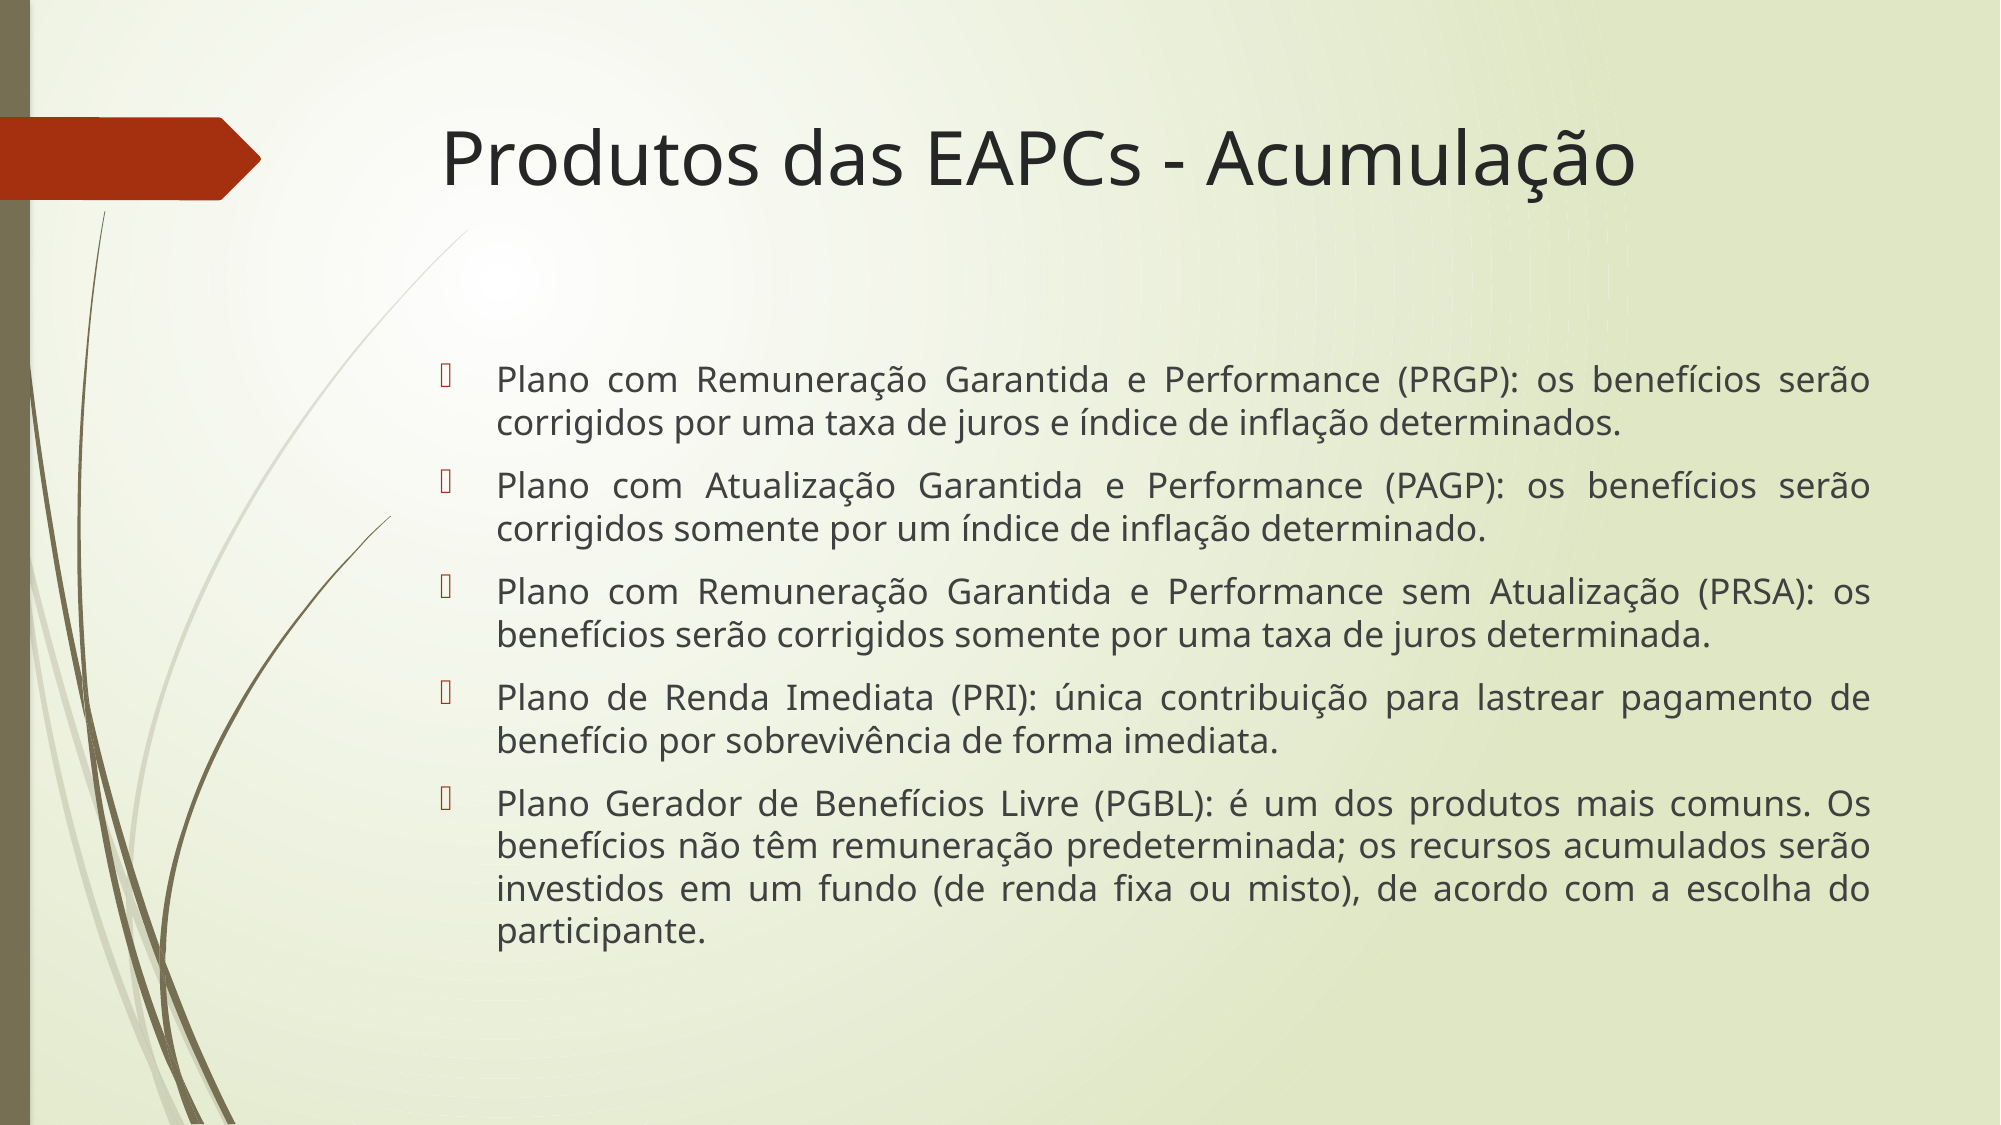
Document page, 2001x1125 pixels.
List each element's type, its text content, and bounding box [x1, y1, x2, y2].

list Plano com Remuneração Garantida e Performance (PRGP): os benefícios serão corrigidos por uma taxa de juros e índice de inflação determinados. Plano com Atualização Garantida e Performance (PAGP): os benefícios serão corrigidos somente por um índice de inflação determinado. Plano com Remuneração Garantida e Performance sem Atualização (PRSA): os benefícios serão corrigidos somente por uma taxa de juros determinada. Plano de Renda Imediata (PRI): única contribuição para lastrear pagamento de benefício por sobrevivência de forma imediata. Plano Gerador de Benefícios Livre (PGBL): é um dos produtos mais comuns. Os benefícios não têm remuneração predeterminada; os recursos acumulados serão investidos em um fundo (de renda fixa ou misto), de acordo com a escolha do participante. [424, 350, 1888, 970]
title Produtos das EAPCs - Acumulação [425, 102, 1888, 313]
